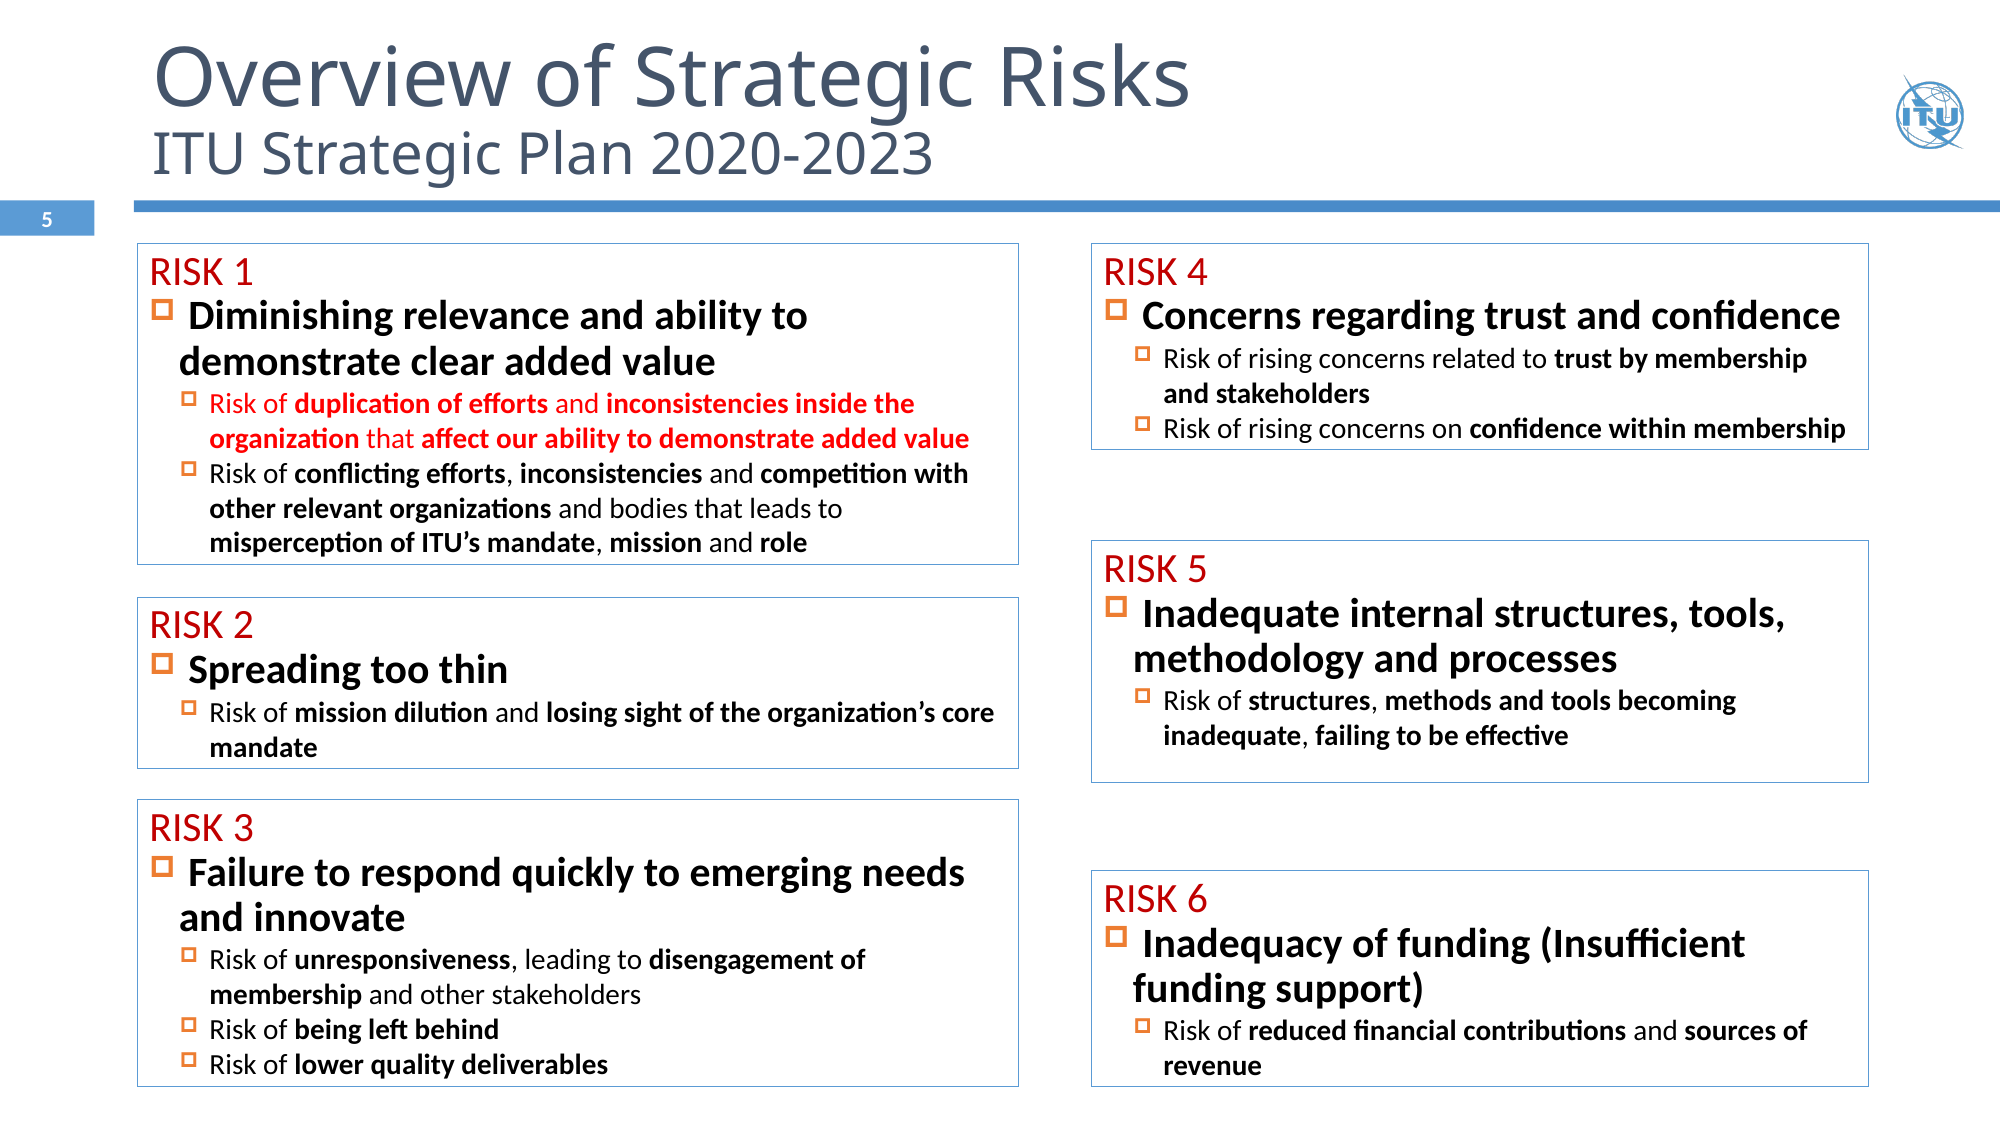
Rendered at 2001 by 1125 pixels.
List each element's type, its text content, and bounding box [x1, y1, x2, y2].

text_box Risk 1 Diminishing relevance and ability to demonstrate clear added value Risk of duplication of efforts and inconsistencies inside the organization that affect our ability to demonstrate added value Risk of conflicting efforts, inconsistencies and competition with other relevant organizations and bodies that leads to misperception of ITU’s mandate, mission and role [137, 243, 1019, 565]
text_box Risk 2 Spreading too thin Risk of mission dilution and losing sight of the organization’s core mandate [137, 597, 1019, 769]
text_box Risk 4 Concerns regarding trust and confidence Risk of rising concerns related to trust by membership and stakeholders Risk of rising concerns on confidence within membership [1091, 243, 1869, 450]
text_box Risk 6 Inadequacy of funding (Insufficient funding support) Risk of reduced financial contributions and sources of revenue [1091, 870, 1869, 1087]
text_box Risk 5 Inadequate internal structures, tools, methodology and processes Risk of structures, methods and tools becoming inadequate, failing to be effective [1091, 540, 1869, 783]
text_box Risk 3 Failure to respond quickly to emerging needs and innovate Risk of unresponsiveness, leading to disengagement of membership and other stakeholders Risk of being left behind Risk of lower quality deliverables [137, 799, 1019, 1087]
title Overview of Strategic Risks ITU Strategic Plan 2020-2023 [137, 27, 1863, 195]
picture [1896, 74, 1964, 149]
